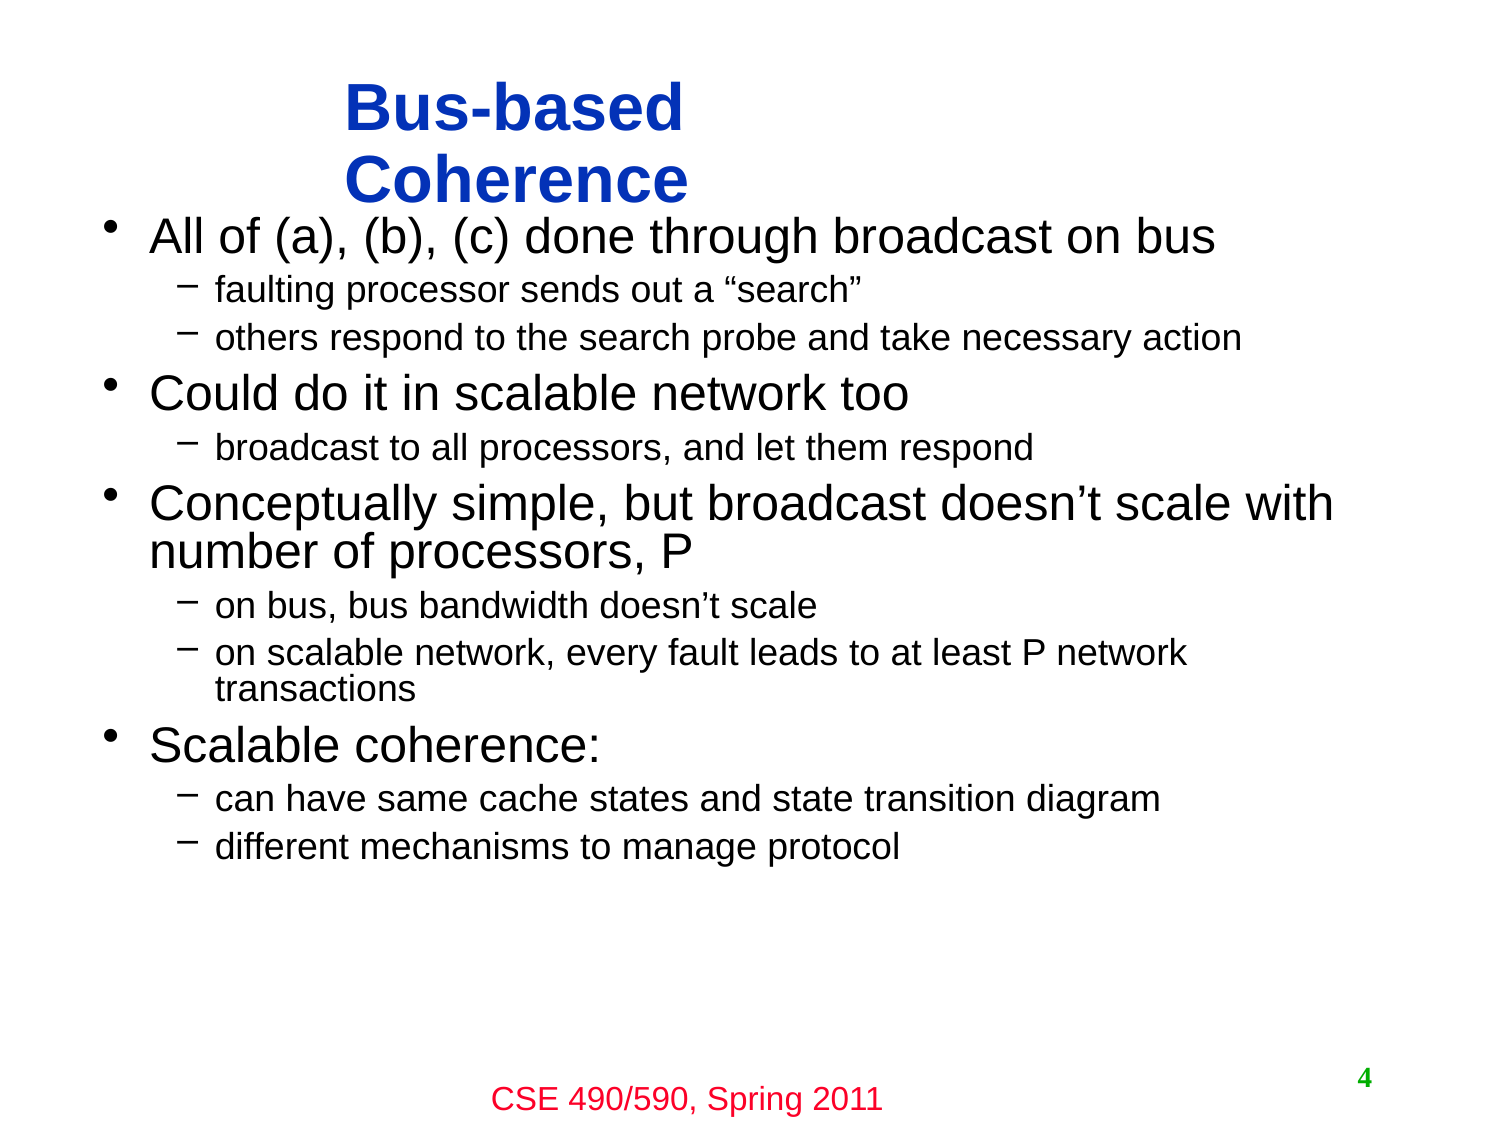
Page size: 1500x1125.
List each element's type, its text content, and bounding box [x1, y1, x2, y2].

list All of (a), (b), (c) done through broadcast on bus faulting processor sends out a “search” others respond to the search probe and take necessary action Could do it in scalable network too broadcast to all processors, and let them respond Conceptually simple, but broadcast doesn’t scale with number of processors, P on bus, bus bandwidth doesn’t scale on scalable network, every fault leads to at least P network transactions Scalable coherence: can have same cache states and state transition diagram different mechanisms to manage protocol [87, 207, 1413, 913]
slide_number 4 [1074, 1051, 1388, 1101]
title Bus-based Coherence [334, 68, 1023, 207]
